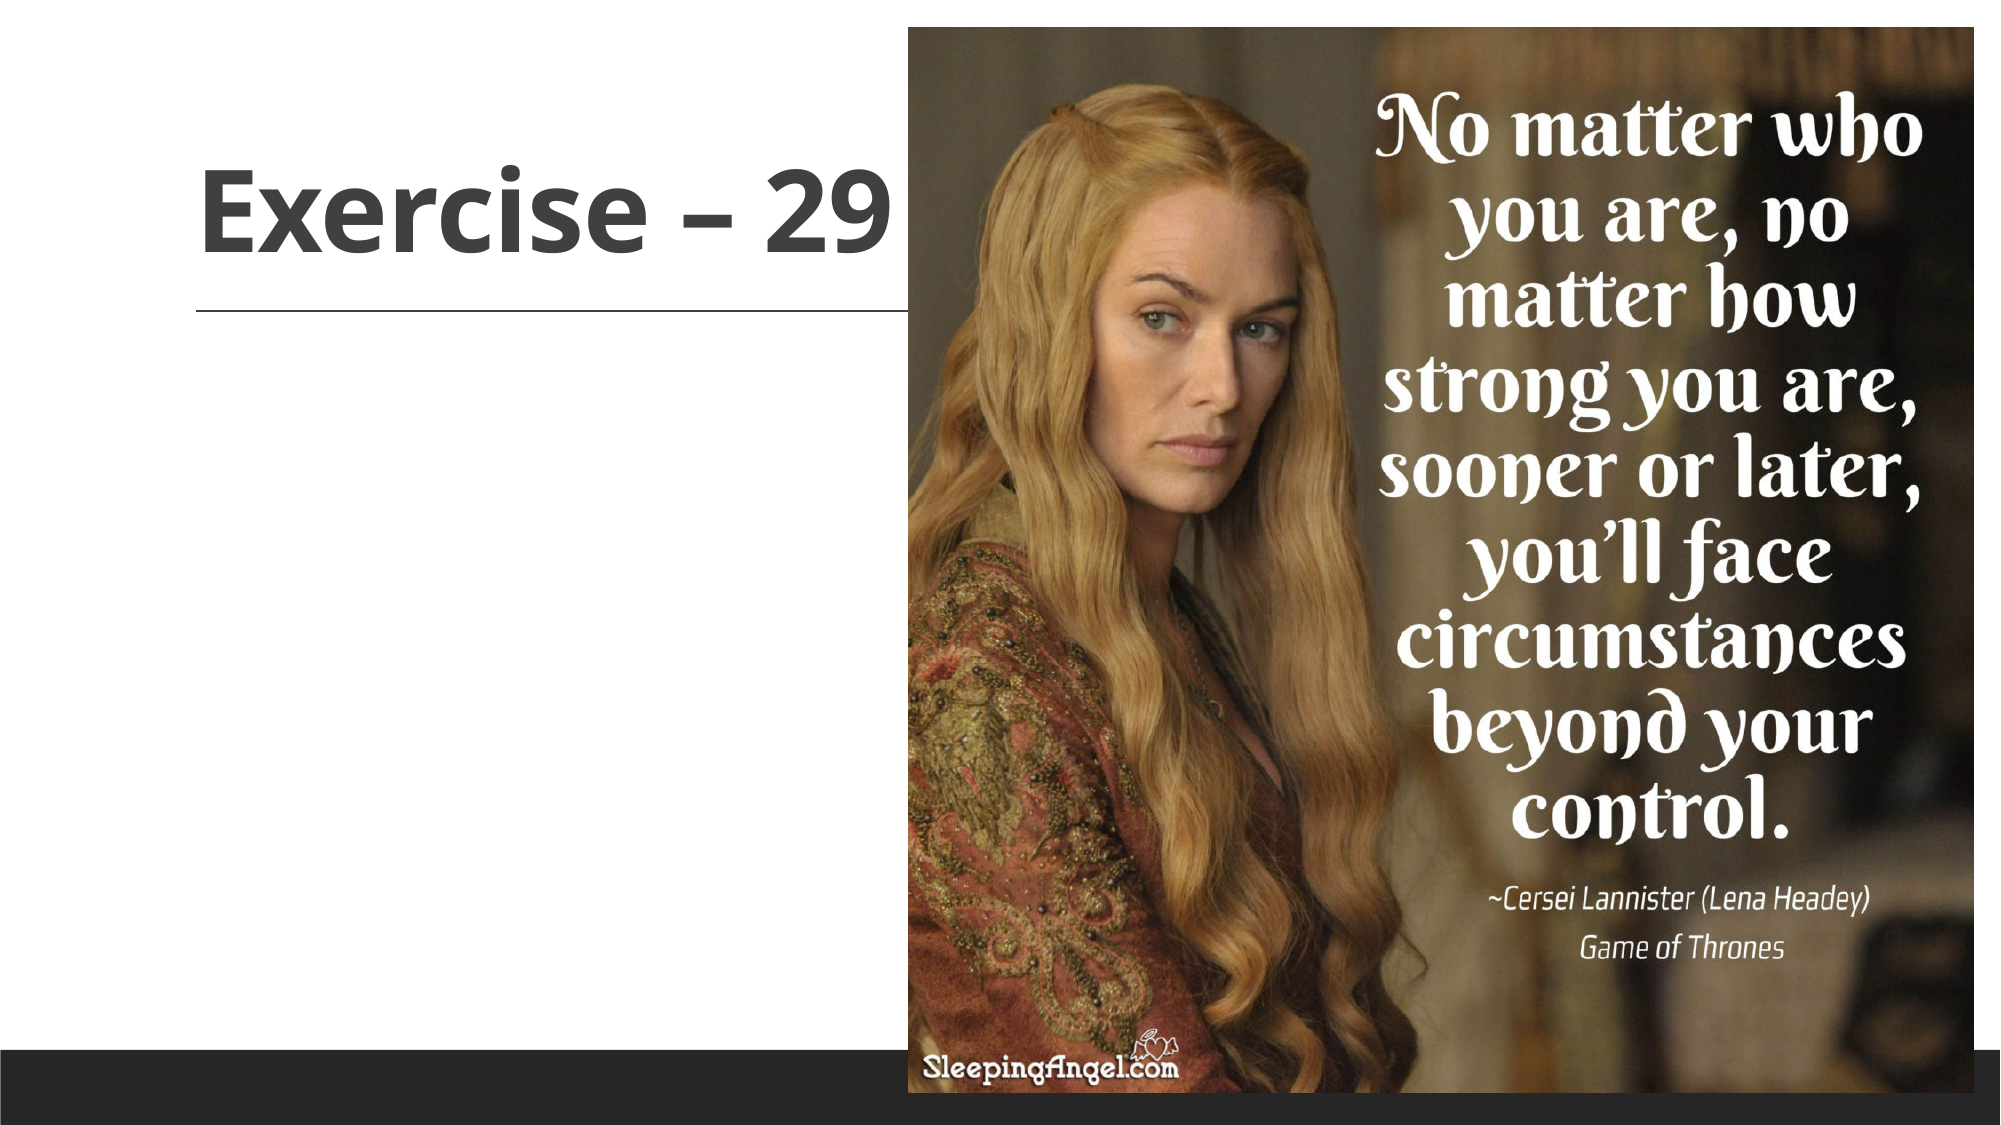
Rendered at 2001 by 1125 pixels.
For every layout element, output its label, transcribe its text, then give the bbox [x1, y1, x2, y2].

title Exercise – 29 [180, 47, 905, 285]
picture [908, 27, 1975, 1094]
